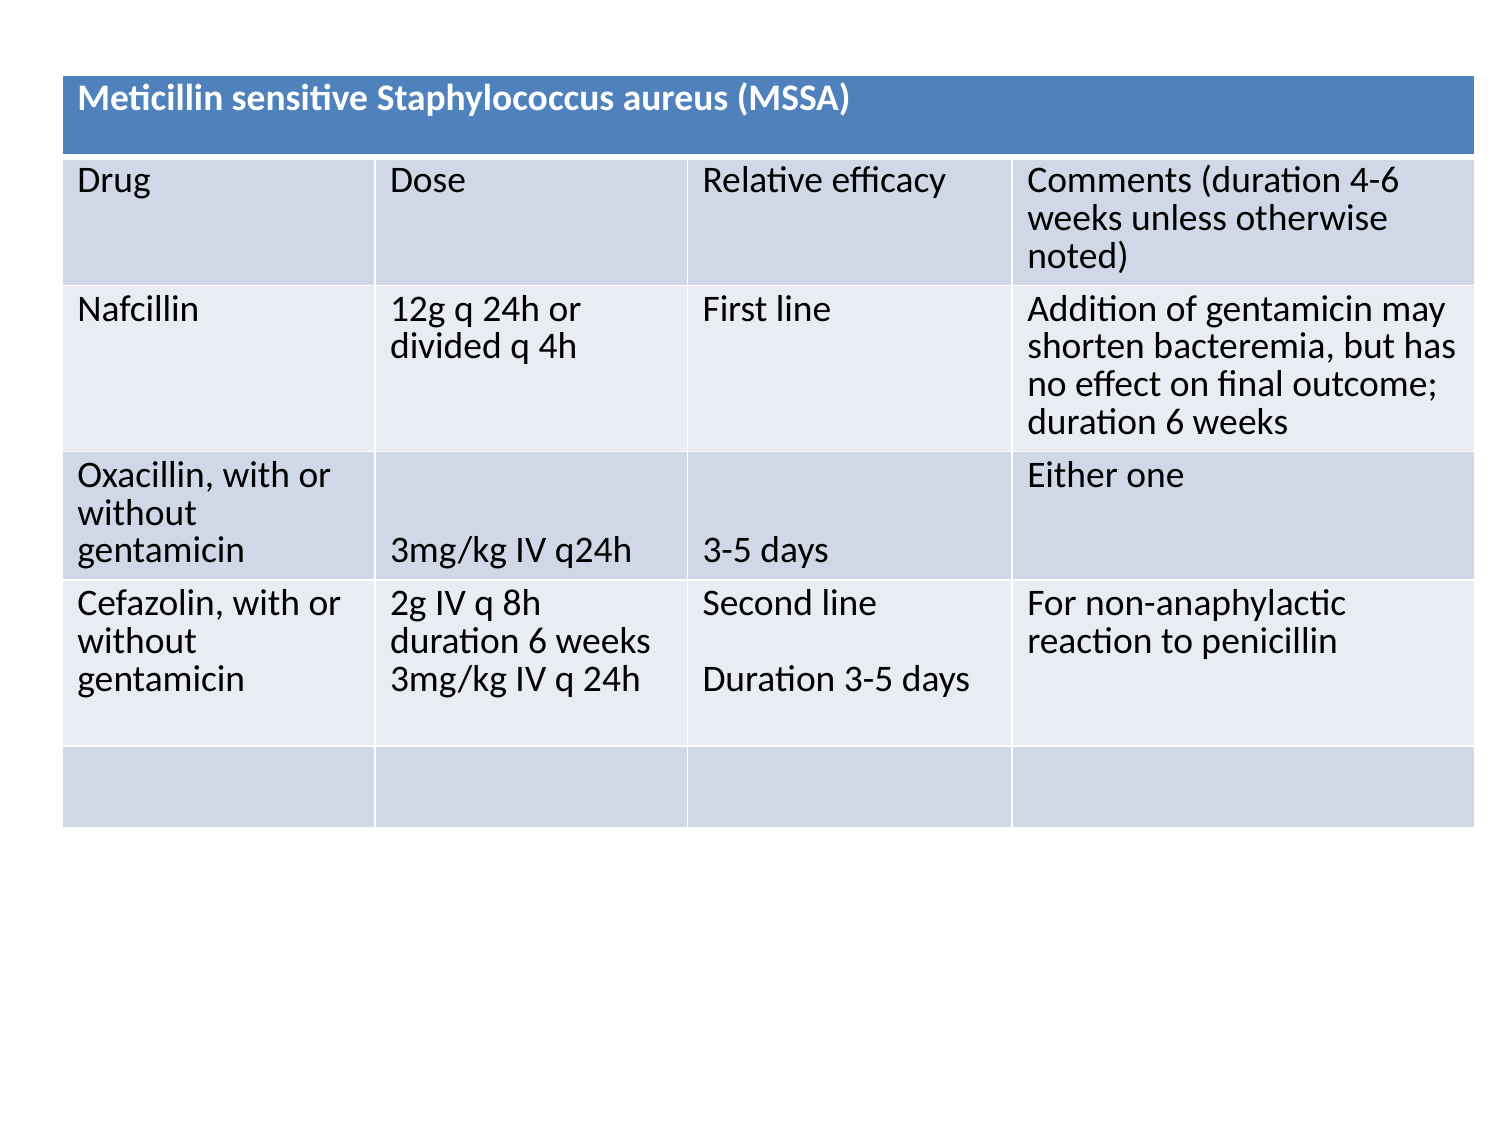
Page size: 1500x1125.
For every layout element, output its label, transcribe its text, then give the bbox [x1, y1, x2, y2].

table_cell Cefazolin, with or without gentamicin [63, 581, 374, 745]
table_cell Addition of gentamicin may shorten bacteremia, but has no effect on final outcome; duration 6 weeks [1013, 286, 1474, 451]
table_cell 3mg/kg IV q24h [376, 452, 687, 579]
table_cell 3-5 days [688, 452, 1011, 579]
table_cell Comments (duration 4-6 weeks unless otherwise noted) [1013, 160, 1474, 285]
table_cell For non-anaphylactic reaction to penicillin [1013, 581, 1474, 745]
table_cell Drug [63, 160, 374, 285]
table_cell Relative efficacy [688, 160, 1011, 285]
table_cell [376, 747, 687, 827]
table_cell 2g IV q 8h duration 6 weeks 3mg/kg IV q 24h [376, 581, 687, 745]
table_cell Either one [1013, 452, 1474, 579]
table_cell [63, 747, 374, 827]
table_cell [1013, 747, 1474, 827]
table_header Meticillin sensitive Staphylococcus aureus (MSSA) [63, 76, 1474, 154]
table_cell Dose [376, 160, 687, 285]
table_cell Oxacillin, with or without gentamicin [63, 452, 374, 579]
table_cell [688, 747, 1011, 827]
table_cell Second line Duration 3-5 days [688, 581, 1011, 745]
table_cell Nafcillin [63, 286, 374, 451]
table_cell First line [688, 286, 1011, 451]
table_cell 12g q 24h or divided q 4h [376, 286, 687, 451]
